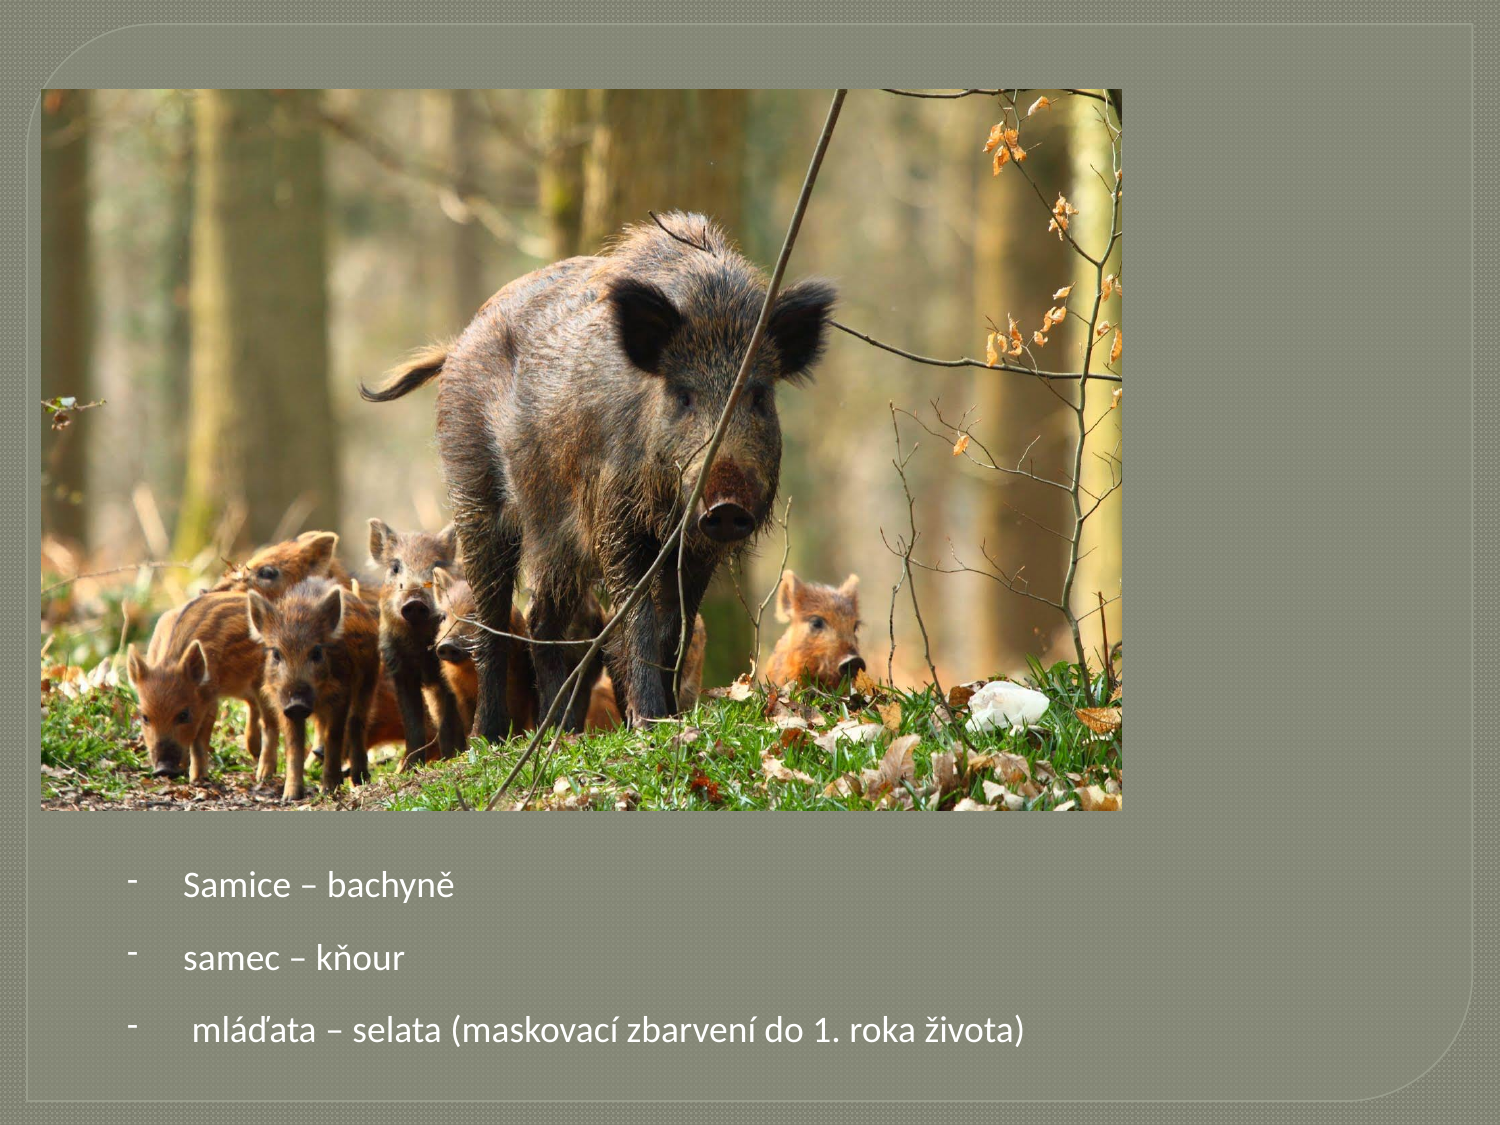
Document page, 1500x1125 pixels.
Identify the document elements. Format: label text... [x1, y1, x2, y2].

text_box Samice – bachyně samec – kňour mláďata – selata (maskovací zbarvení do 1. roka života) [112, 845, 1294, 1058]
picture [40, 89, 1122, 811]
